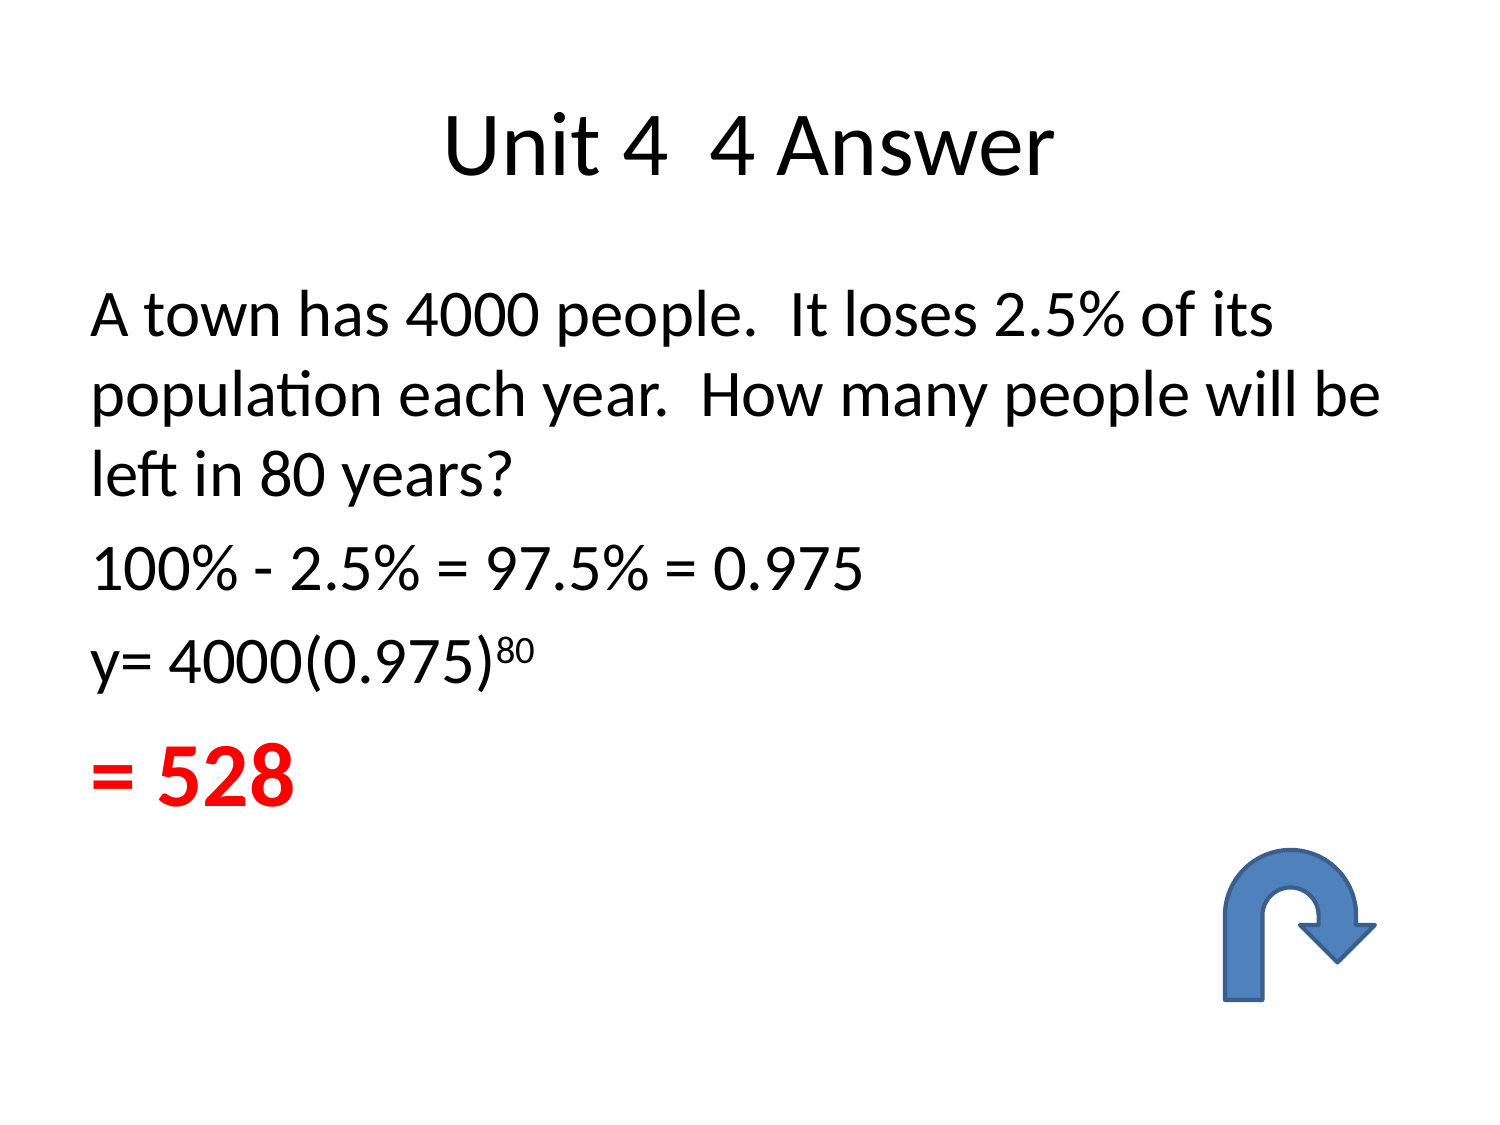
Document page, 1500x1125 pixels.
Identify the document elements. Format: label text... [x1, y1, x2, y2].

text_box [1222, 847, 1377, 1003]
title Unit 4 4 Answer [75, 45, 1425, 233]
list A town has 4000 people. It loses 2.5% of its population each year. How many people will be left in 80 years? 100% - 2.5% = 97.5% = 0.975 y= 4000(0.975)80 = 528 [75, 262, 1425, 1005]
